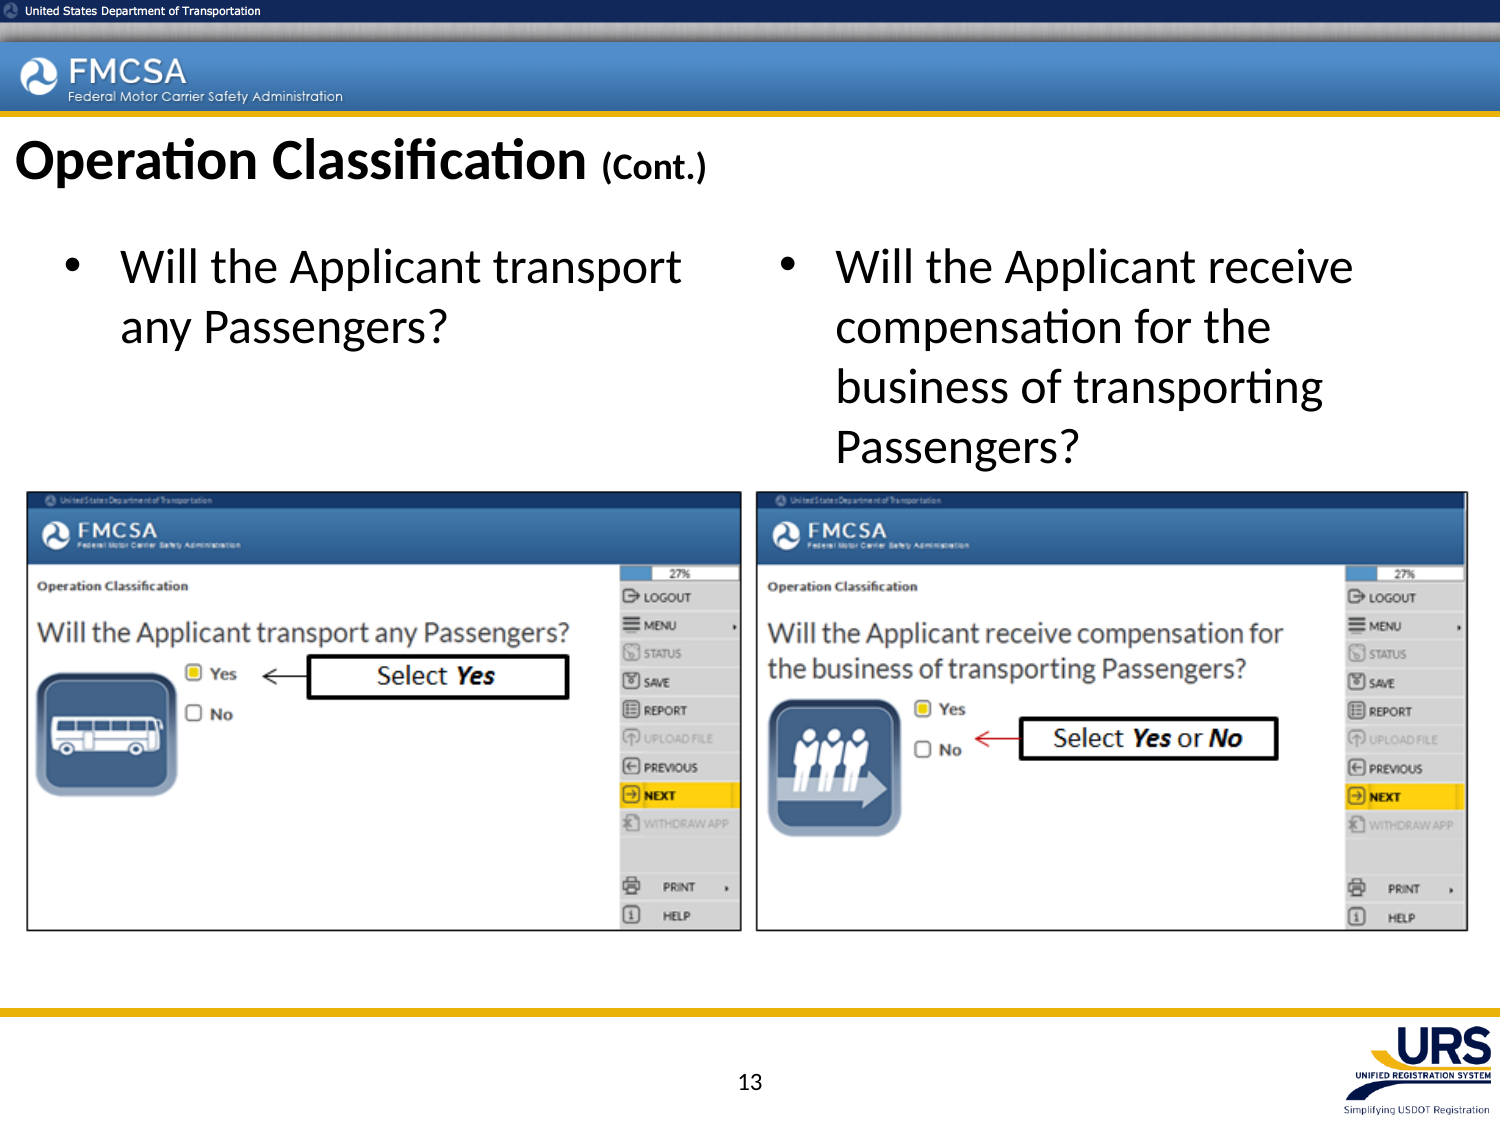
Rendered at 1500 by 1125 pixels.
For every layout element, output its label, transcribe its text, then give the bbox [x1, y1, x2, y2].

picture [22, 487, 745, 937]
title Operation Classification (Cont.) [0, 118, 1500, 194]
text_box Will the Applicant transport any Passengers? [49, 226, 734, 364]
slide_number 13 [575, 1050, 925, 1111]
picture [0, 0, 1500, 111]
text_box Will the Applicant receive compensation for the business of transporting Passengers? [764, 226, 1454, 469]
picture [1344, 1026, 1491, 1115]
picture [750, 487, 1473, 937]
